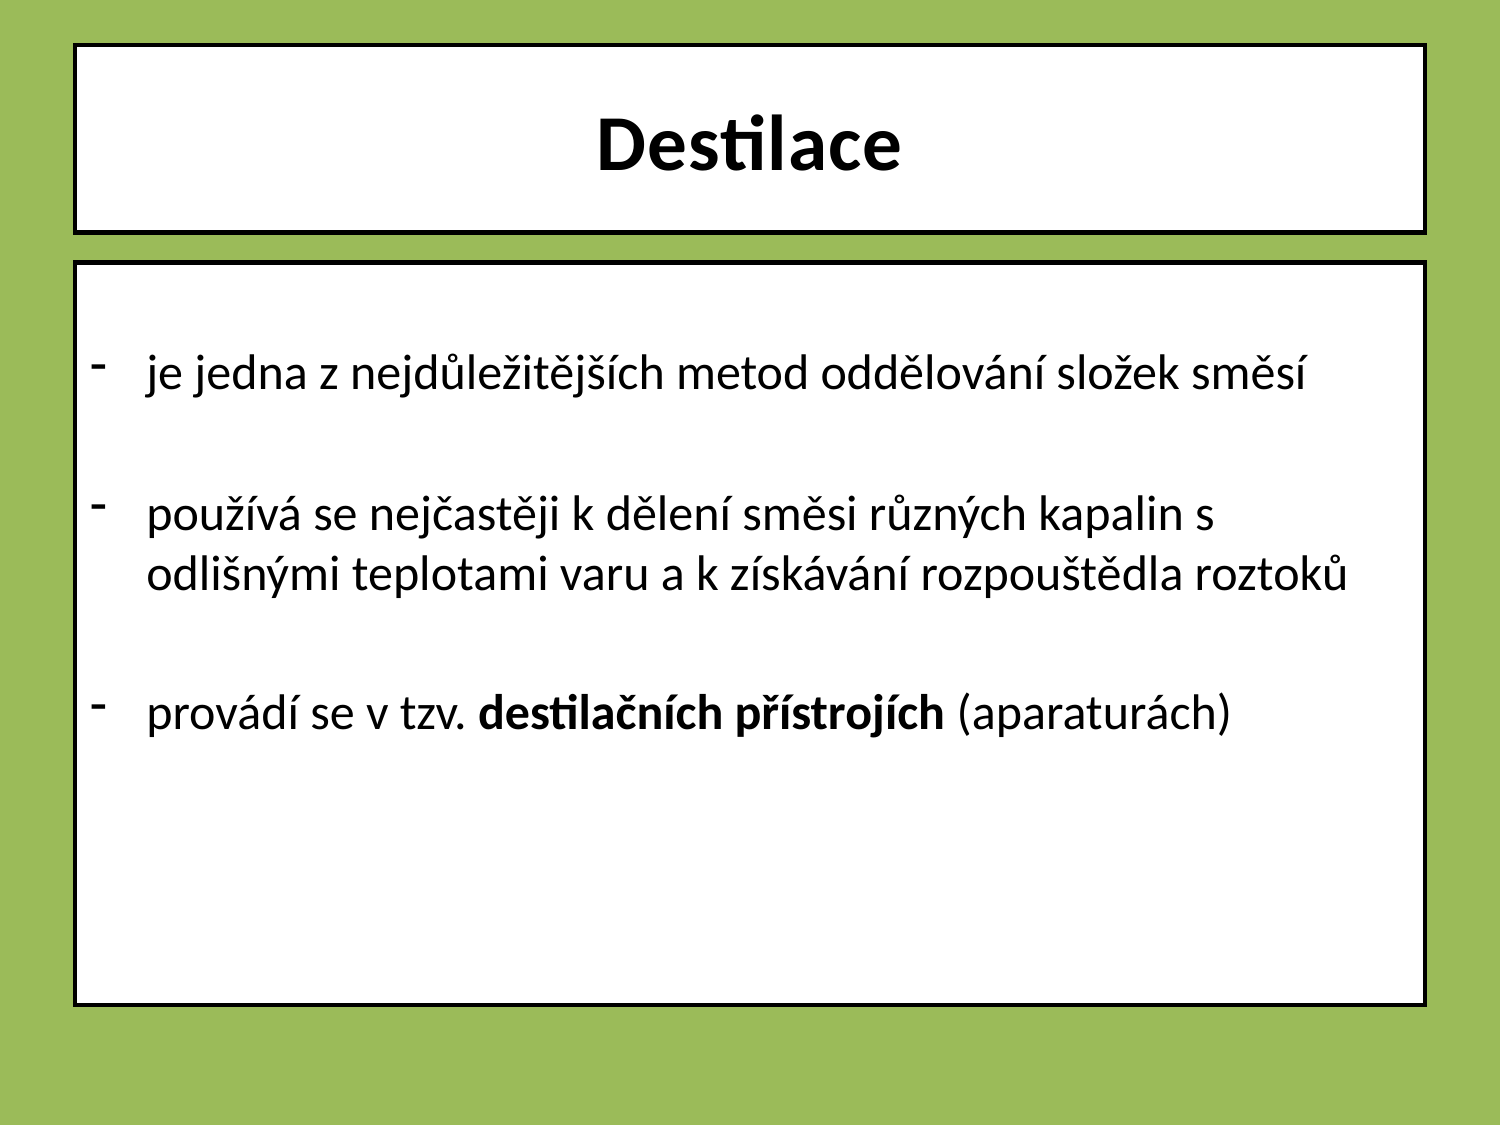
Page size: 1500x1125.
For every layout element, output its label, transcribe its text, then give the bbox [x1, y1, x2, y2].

title Destilace [73, 43, 1427, 235]
list je jedna z nejdůležitějších metod oddělování složek směsí používá se nejčastěji k dělení směsi různých kapalin s odlišnými teplotami varu a k získávání rozpouštědla roztoků provádí se v tzv. destilačních přístrojích (aparaturách) [73, 260, 1427, 1007]
